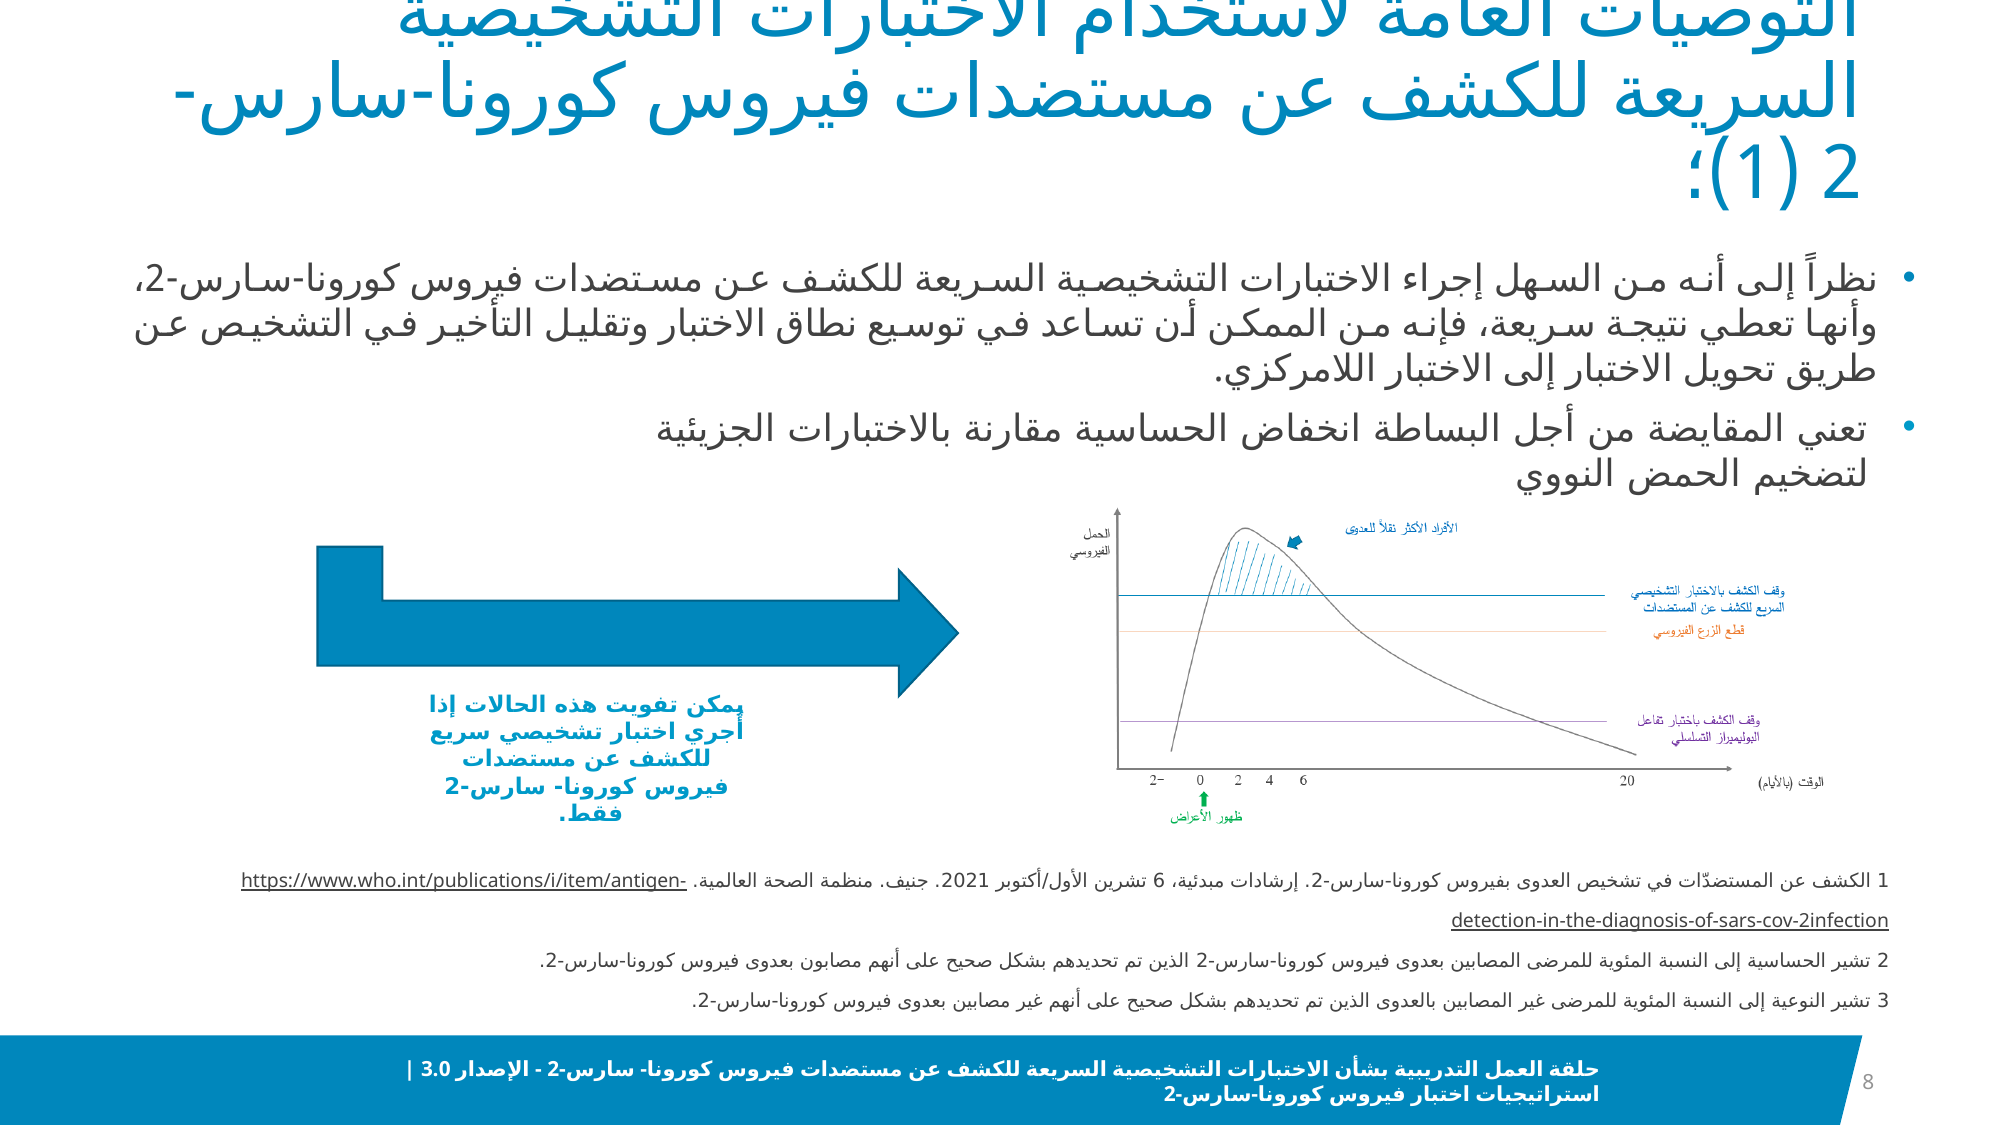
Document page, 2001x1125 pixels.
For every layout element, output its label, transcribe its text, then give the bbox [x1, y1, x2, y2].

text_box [317, 546, 958, 780]
text_box 1 الكشف عن المستضدّات في تشخيص العدوى بفيروس كورونا-سارس-2. إرشادات مبدئية، 6 تشرين الأول/أكتوبر 2021. جنيف. منظمة الصحة العالمية. https://www.who.int/publications/i/item/antigen-detection-in-the-diagnosis-of-sars-cov-2infection 2 تشير الحساسية إلى النسبة المئوية للمرضى المصابين بعدوى فيروس كورونا-سارس-2 الذين تم تحديدهم بشكل صحيح على أنهم مصابون بعدوى فيروس كورونا-سارس-2. 3 تشير النوعية إلى النسبة المئوية للمرضى غير المصابين بالعدوى الذين تم تحديدهم بشكل صحيح على أنهم غير مصابين بعدوى فيروس كورونا-سارس-2. [159, 857, 1905, 1032]
text_box تعني المقايضة من أجل البساطة انخفاض الحساسية مقارنة بالاختبارات الجزيئية لتضخيم الحمض النووي [513, 396, 1931, 546]
list نظراً إلى أنه من السهل إجراء الاختبارات التشخيصية السريعة للكشف عن مستضدات فيروس كورونا-سارس-2، وأنها تعطي نتيجة سريعة، فإنه من الممكن أن تساعد في توسيع نطاق الاختبار وتقليل التأخير في التشخيص عن طريق تحويل الاختبار إلى الاختبار اللامركزي. [118, 246, 1931, 917]
title التوصيات العامة لاستخدام الاختبارات التشخيصية السريعة للكشف عن مستضدات فيروس كورونا-سارس-2 (1)؛ [137, 59, 1863, 215]
footer حلقة العمل التدريبية بشأن الاختبارات التشخيصية السريعة للكشف عن مستضدات فيروس كورونا- سارس-2 - الإصدار 3.0 | استراتيجيات اختبار فيروس كورونا-سارس-2 [399, 1039, 1600, 1122]
slide_number 8 [1862, 1035, 1947, 1125]
picture [1062, 501, 1827, 827]
